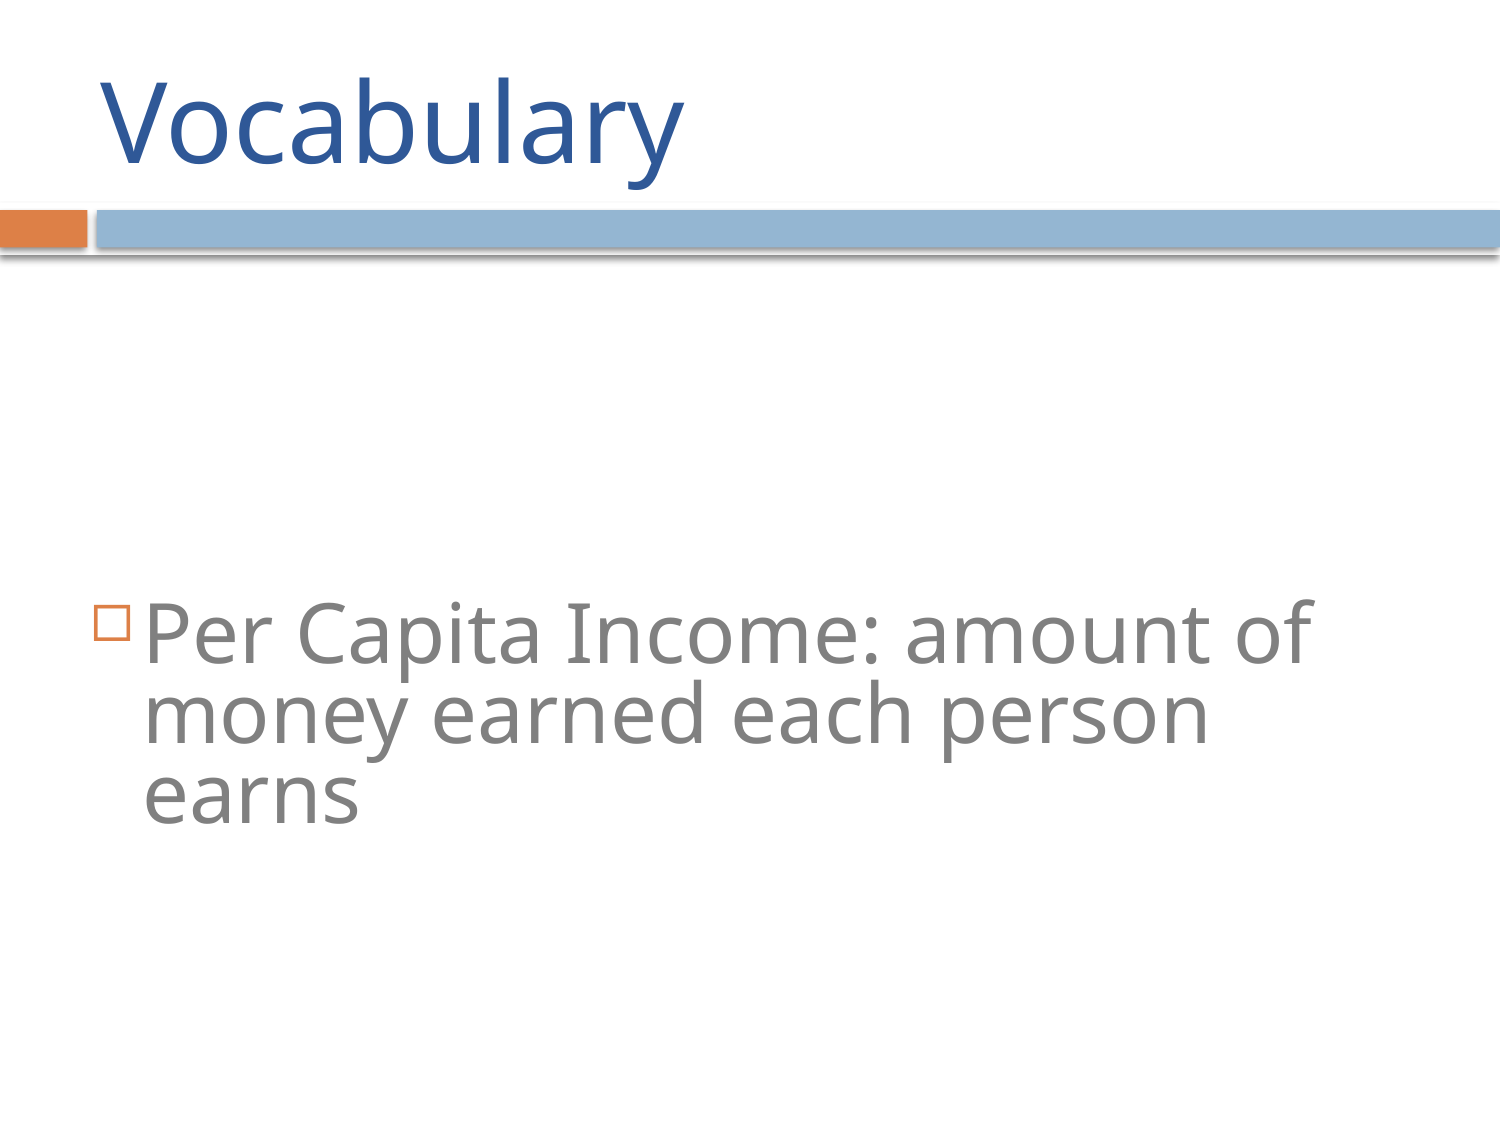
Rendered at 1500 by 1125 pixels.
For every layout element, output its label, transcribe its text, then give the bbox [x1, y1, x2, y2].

title Vocabulary [100, 37, 1438, 200]
list Per Capita Income: amount of money earned each person earns [75, 592, 1425, 1019]
